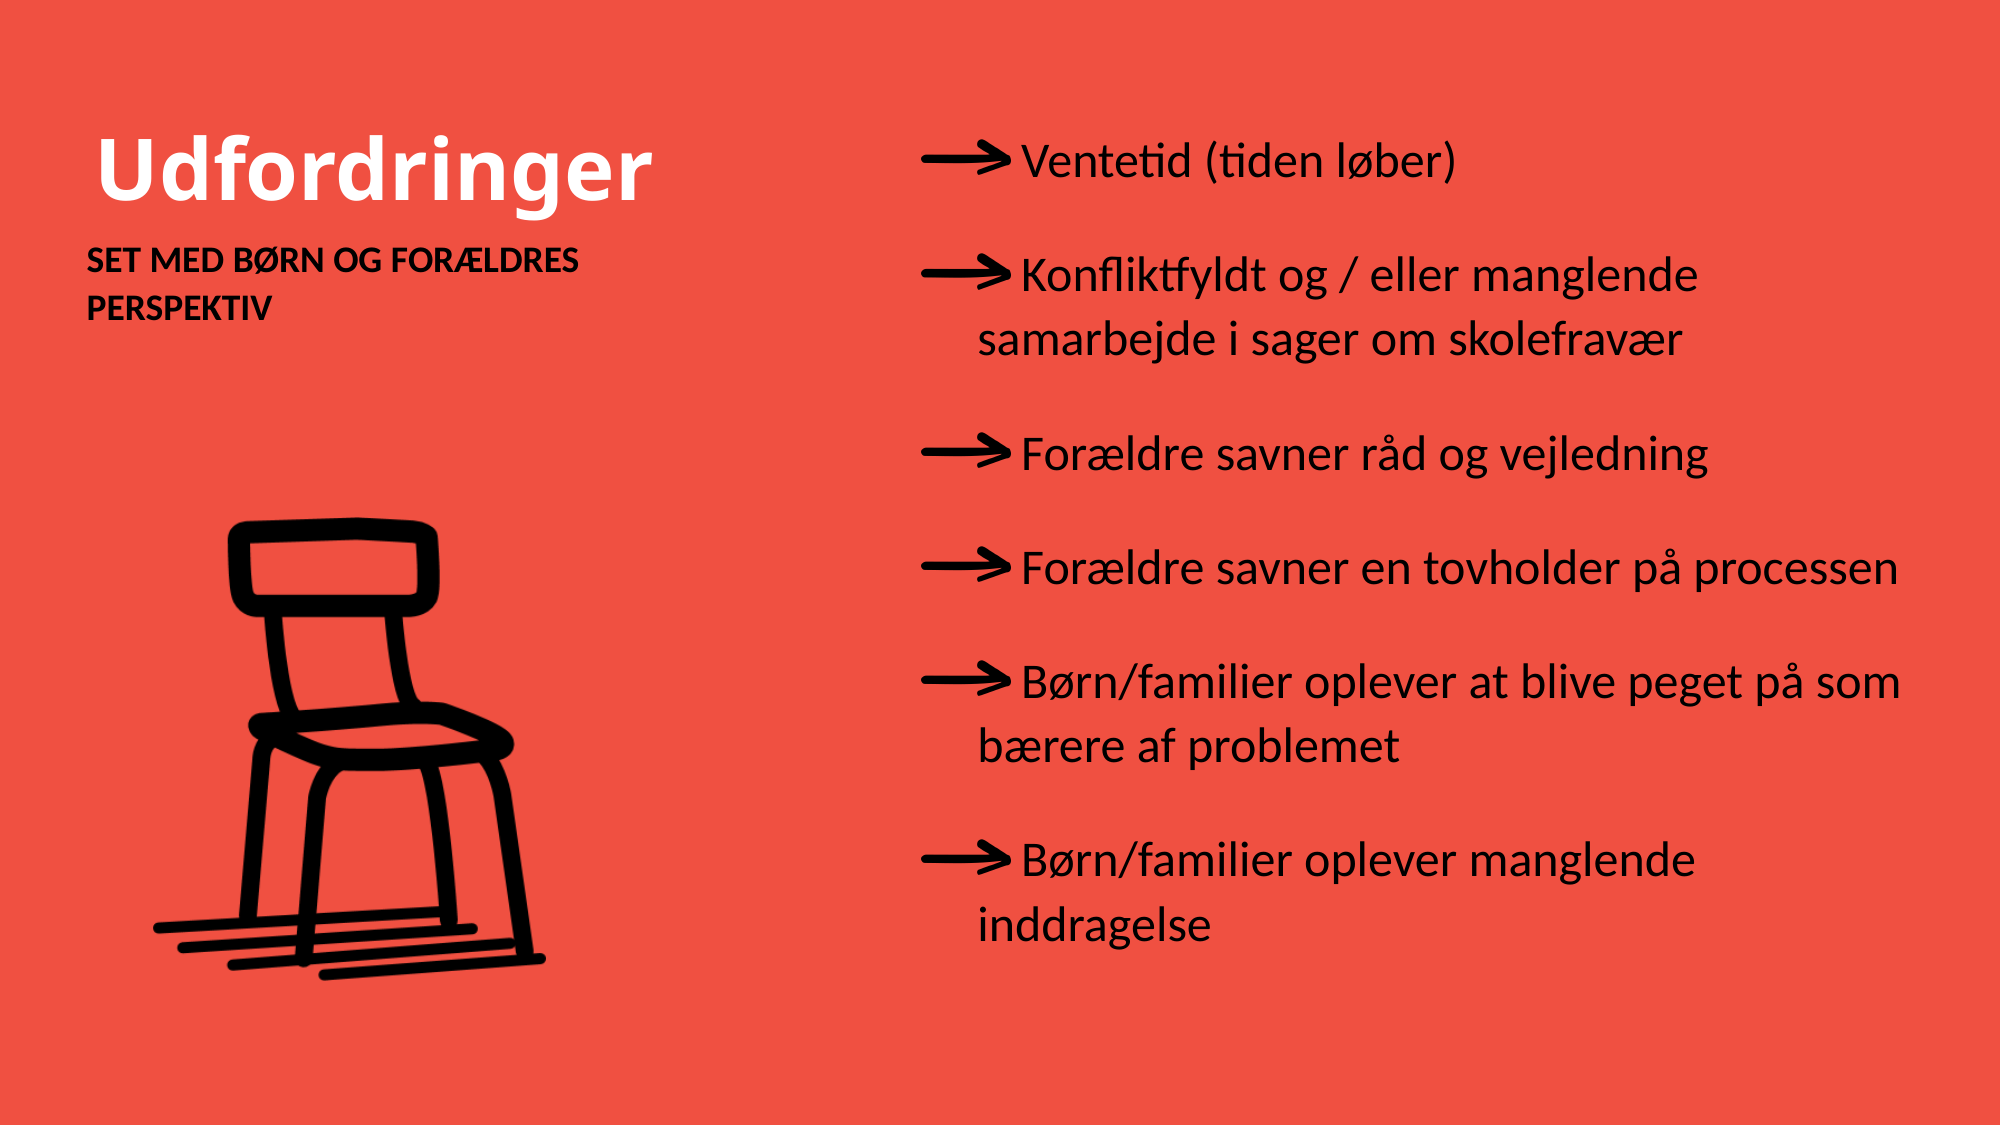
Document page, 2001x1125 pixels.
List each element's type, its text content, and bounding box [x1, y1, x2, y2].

text_box SET MED BØRN OG FORÆLDRES PERSPEKTIV [71, 224, 755, 336]
picture [921, 660, 1011, 696]
list Udfordringer [94, 104, 670, 206]
picture [921, 839, 1011, 875]
list Ventetid (tiden løber) Konfliktfyldt og / eller manglende samarbejde i sager om skolefravær Forældre savner råd og vejledning Forældre savner en tovholder på processen Børn/familier oplever at blive peget på som bærere af problemet Børn/familier oplever manglende inddragelse [921, 123, 1929, 981]
picture [153, 517, 546, 981]
picture [921, 253, 1011, 290]
picture [921, 139, 1011, 175]
picture [921, 546, 1011, 582]
picture [921, 432, 1011, 468]
